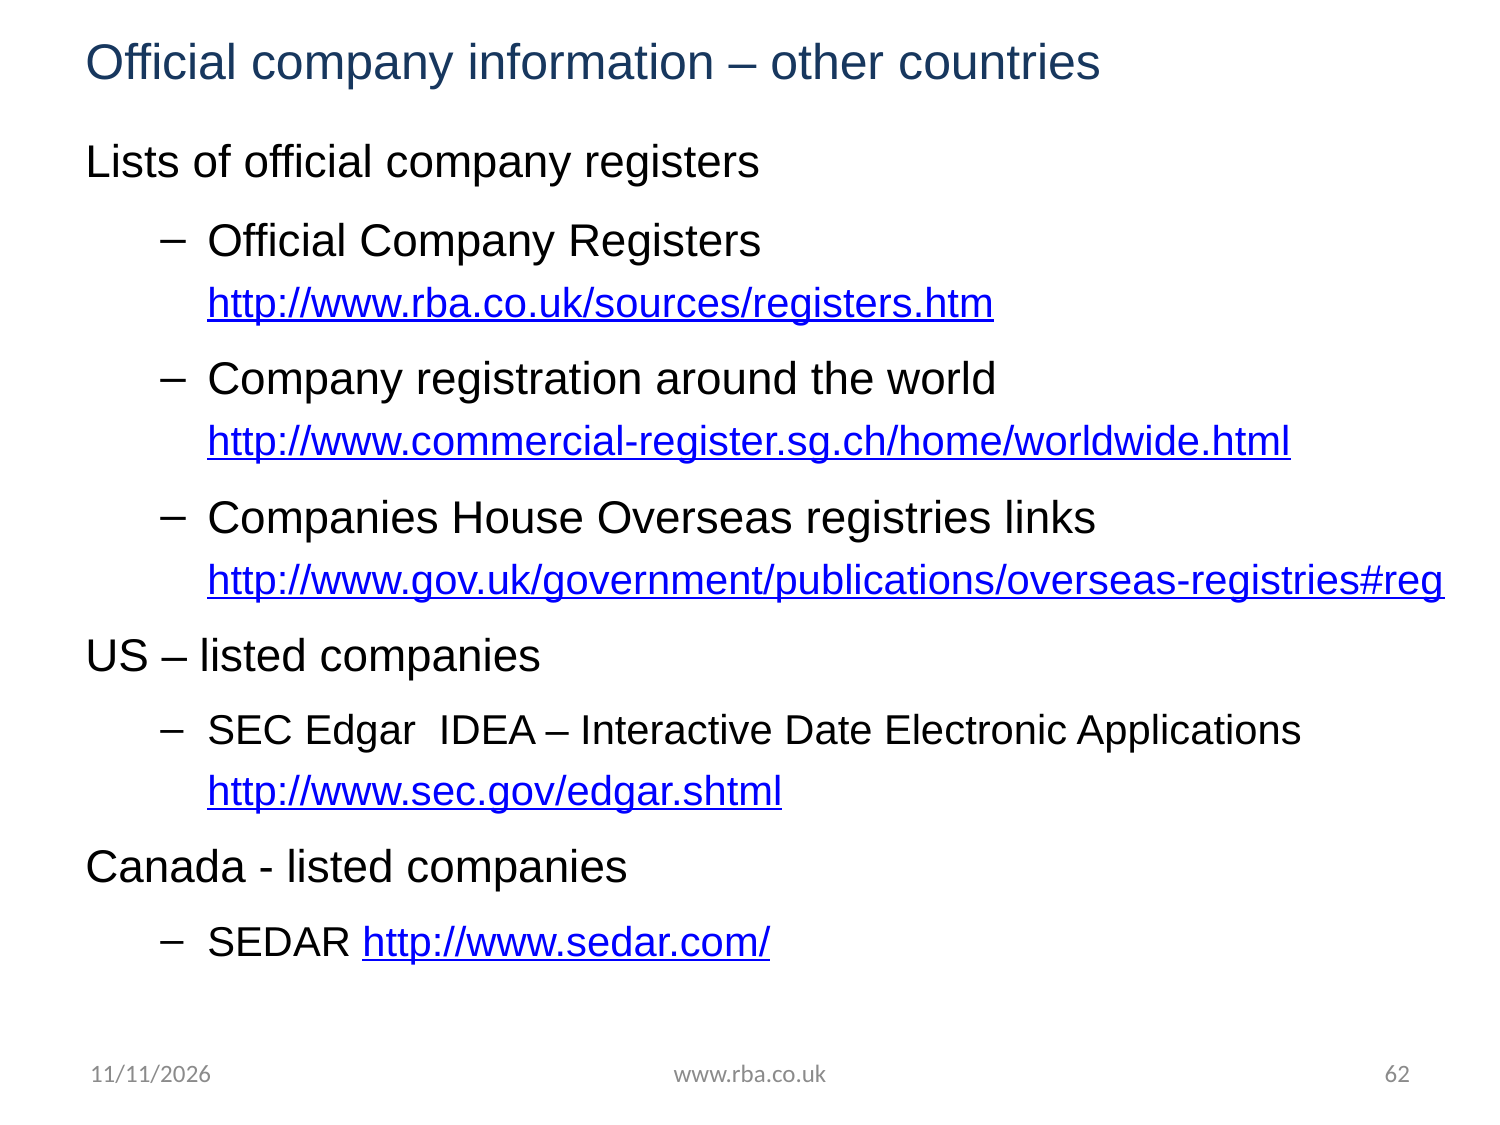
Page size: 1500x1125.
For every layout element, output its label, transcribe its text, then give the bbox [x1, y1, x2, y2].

footer www.rba.co.uk [512, 1042, 988, 1103]
list Lists of official company registers Official Company Registers http://www.rba.co.uk/sources/registers.htm Company registration around the world http://www.commercial-register.sg.ch/home/worldwide.html Companies House Overseas registries links http://www.gov.uk/government/publications/overseas-registries#reg US – listed companies SEC Edgar IDEA – Interactive Date Electronic Applications http://www.sec.gov/edgar.shtml Canada - listed companies SEDAR http://www.sedar.com/ [70, 113, 1471, 1047]
slide_number 62 [1074, 1042, 1425, 1103]
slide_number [75, 1042, 425, 1103]
title Official company information – other countries [70, 11, 1421, 108]
